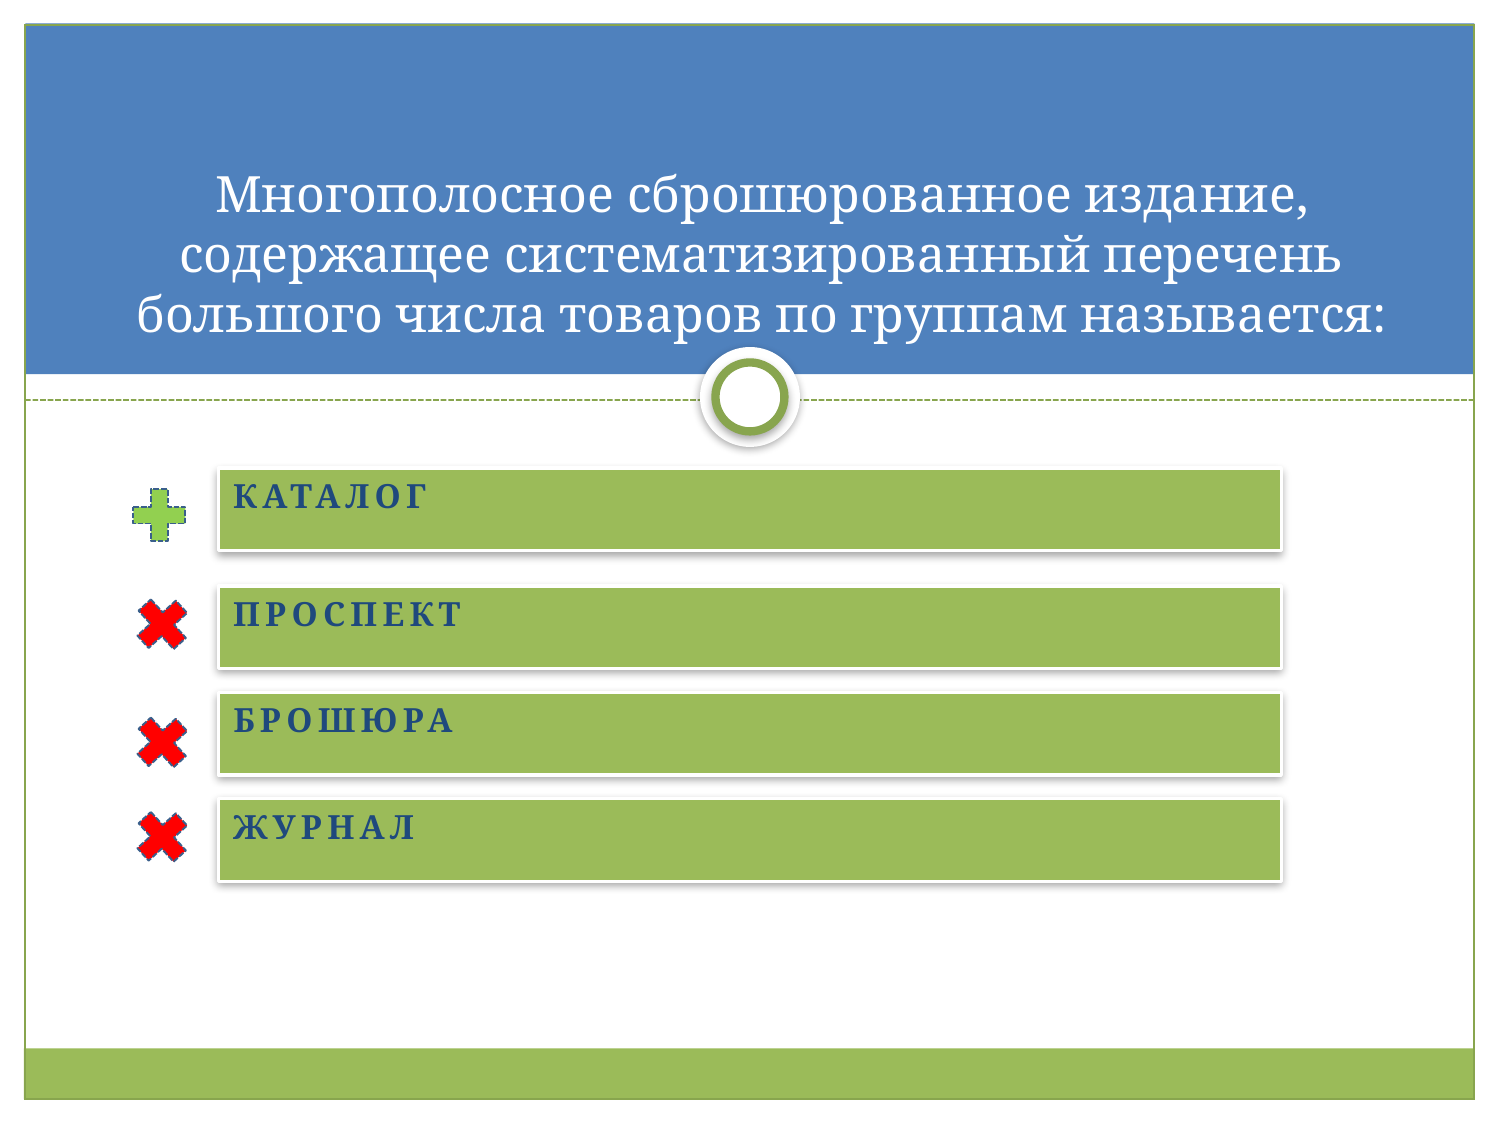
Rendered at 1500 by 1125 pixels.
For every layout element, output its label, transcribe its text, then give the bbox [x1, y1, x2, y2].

title Многополосное сброшюрованное издание, содержащее систематизированный перечень большого числа товаров по группам называется: [100, 196, 1424, 350]
text_box брошюра [217, 691, 1283, 777]
text_box [136, 598, 188, 650]
text_box [132, 488, 186, 542]
text_box журнал [217, 797, 1283, 883]
list каталог [217, 466, 1283, 552]
text_box [136, 716, 188, 768]
text_box [136, 811, 188, 863]
text_box проспект [217, 584, 1283, 670]
